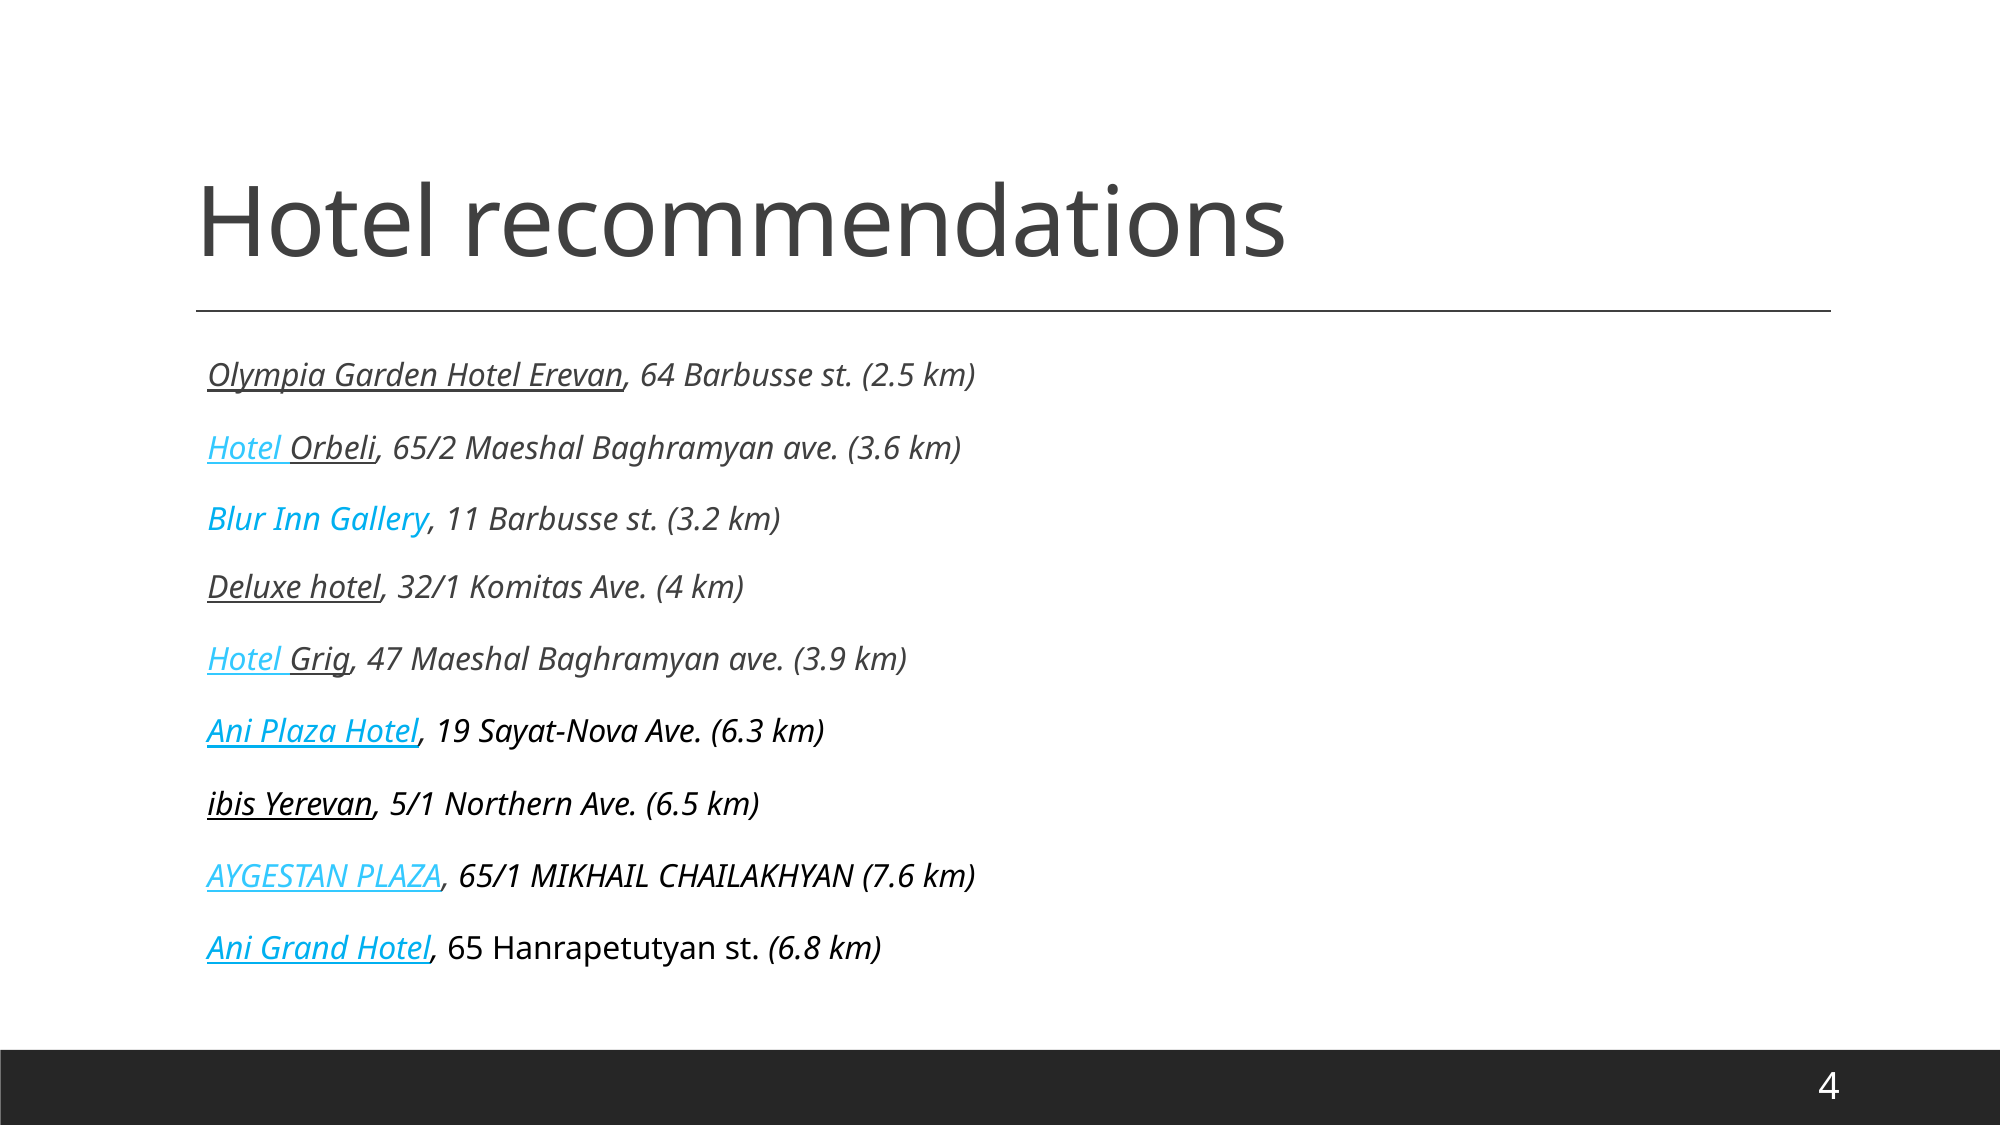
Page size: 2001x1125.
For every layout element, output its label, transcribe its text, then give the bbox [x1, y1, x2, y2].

title Hotel recommendations [180, 47, 1830, 285]
slide_number 4 [1803, 1057, 1932, 1118]
list Olympia Garden Hotel Erevan, 64 Barbusse st. (2.5 km) Hotel Orbeli, 65/2 Maeshal Baghramyan ave. (3.6 km) Blur Inn Gallery, 11 Barbusse st. (3.2 km) Deluxe hotel, 32/1 Komitas Ave. (4 km) Hotel Grig, 47 Maeshal Baghramyan ave. (3.9 km) Ani Plaza Hotel, 19 Sayat-Nova Ave. (6.3 km) ibis Yerevan, 5/1 Northern Ave. (6.5 km) AYGESTAN PLAZA, 65/1 Mikhail Chailakhyan (7.6 km) Ani Grand Hotel, 65 Hanrapetutyan st. (6.8 km) [207, 343, 1610, 987]
